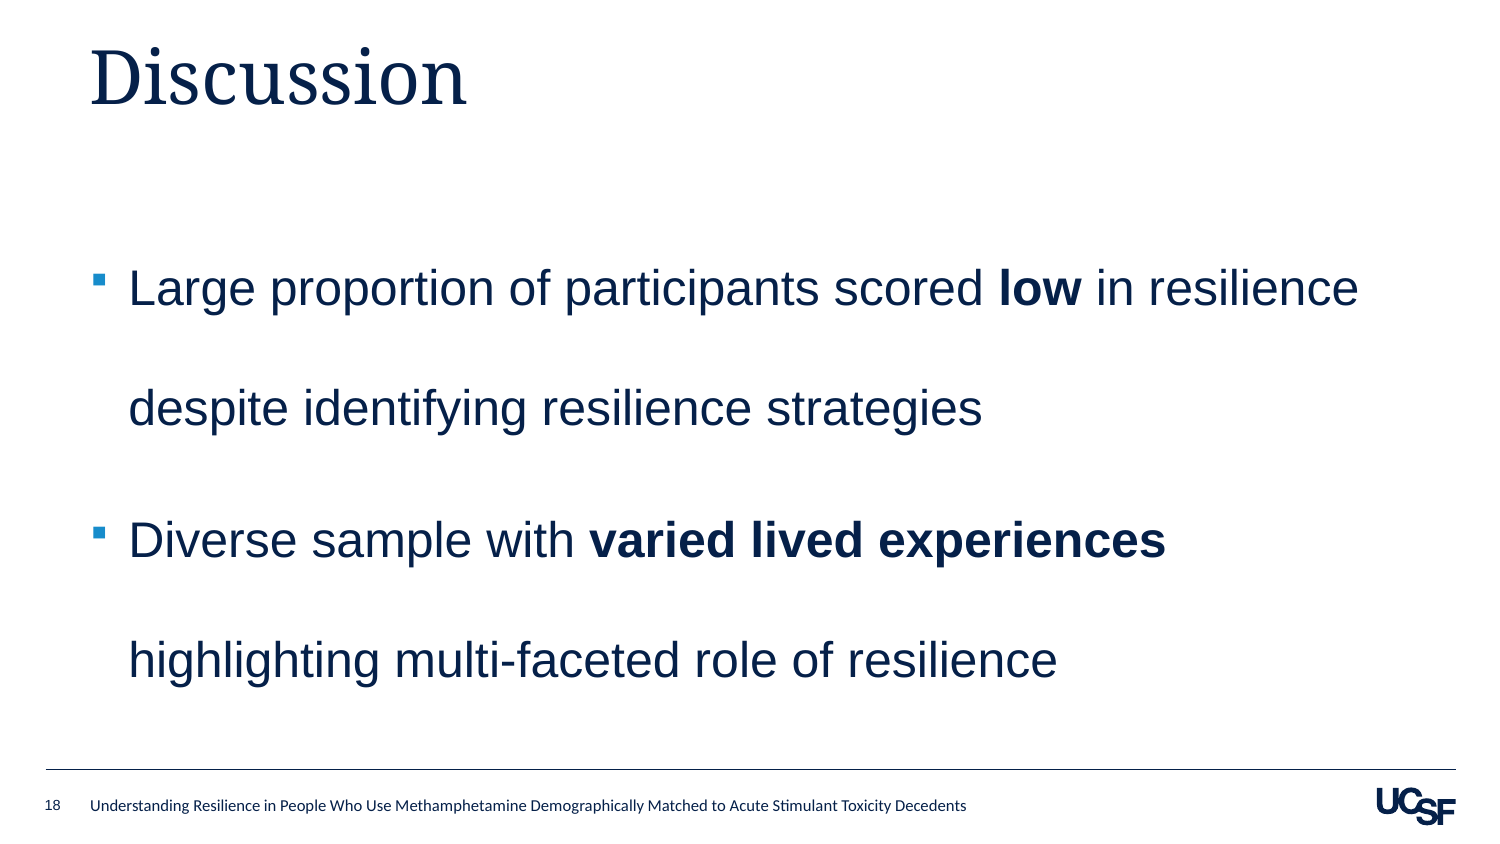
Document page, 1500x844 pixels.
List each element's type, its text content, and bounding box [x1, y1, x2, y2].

slide_number 18 [44, 793, 85, 814]
list Large proportion of participants scored low in resilience despite identifying resilience strategies Diverse sample with varied lived experiences highlighting multi-faceted role of resilience [75, 187, 1416, 656]
title Discussion [74, 52, 1416, 128]
footer Understanding Resilience in People Who Use Methamphetamine Demographically Matched to Acute Stimulant Toxicity Decedents [89, 796, 1013, 816]
